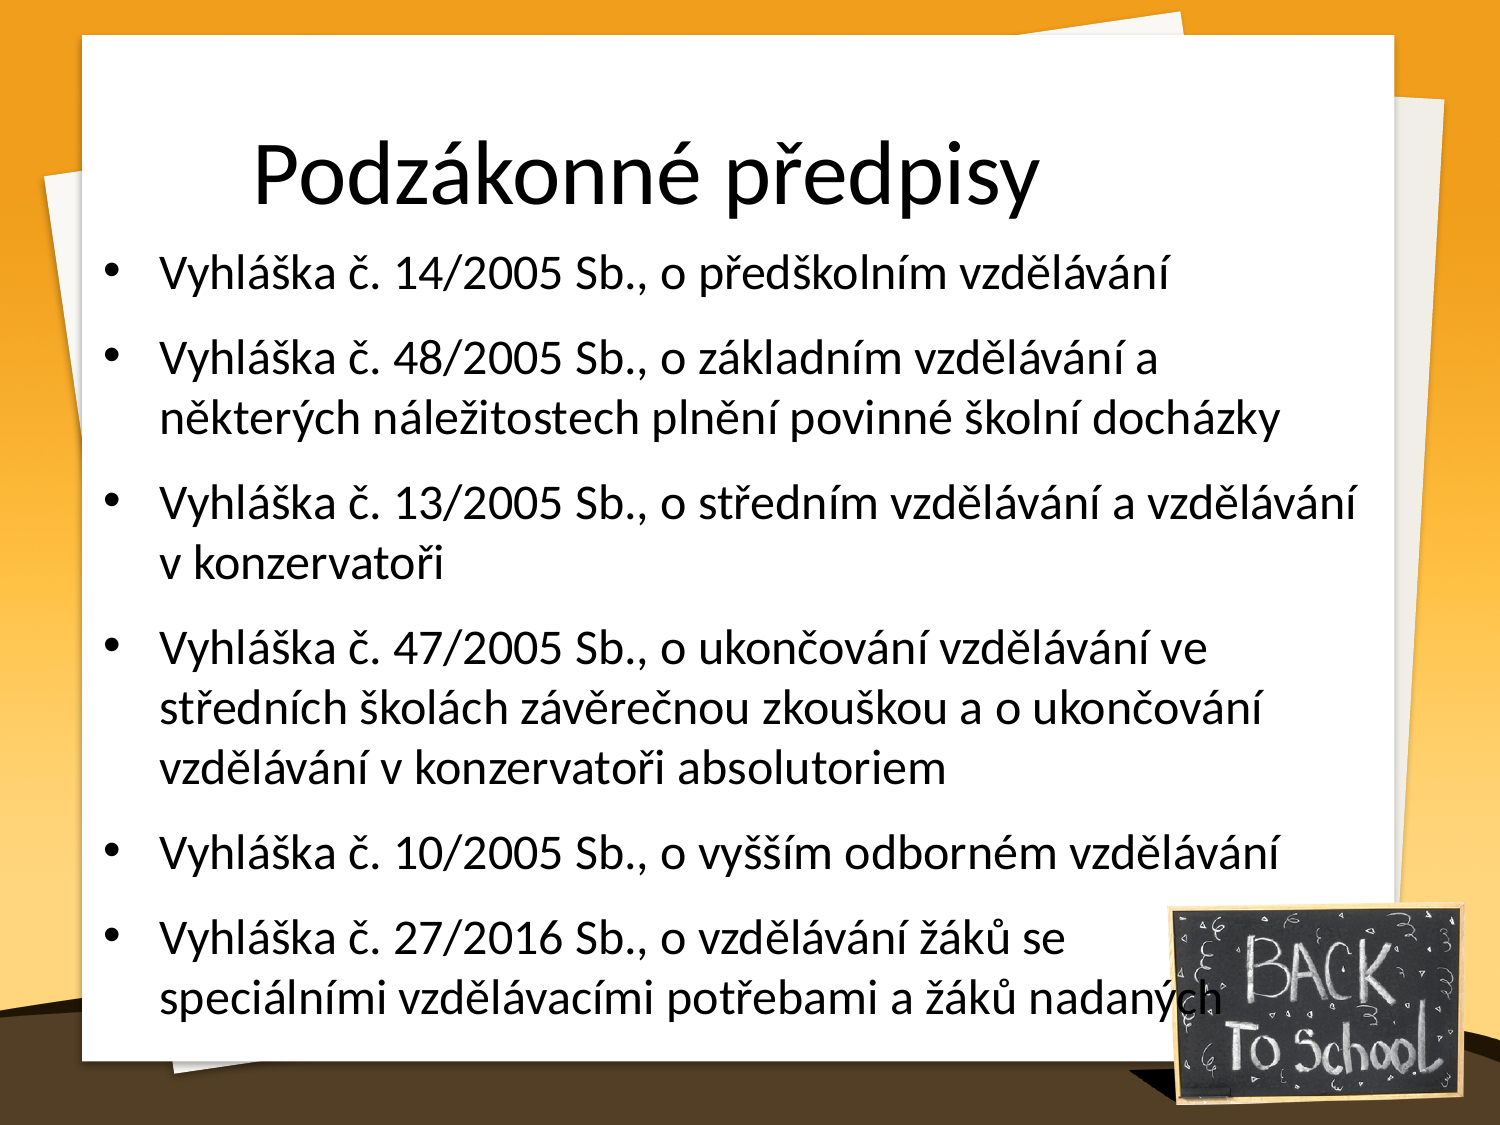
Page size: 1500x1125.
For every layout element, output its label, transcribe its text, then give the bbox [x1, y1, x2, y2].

text_box Podzákonné předpisy [238, 105, 1057, 231]
picture [0, 0, 1500, 1125]
text_box Vyhláška č. 14/2005 Sb., o předškolním vzdělávání Vyhláška č. 48/2005 Sb., o základním vzdělávání a některých náležitostech plnění povinné školní docházky Vyhláška č. 13/2005 Sb., o středním vzdělávání a vzdělávání v konzervatoři Vyhláška č. 47/2005 Sb., o ukončování vzdělávání ve středních školách závěrečnou zkouškou a o ukončování vzdělávání v konzervatoři absolutoriem Vyhláška č. 10/2005 Sb., o vyšším odborném vzdělávání Vyhláška č. 27/2016 Sb., o vzdělávání žáků se speciálními vzdělávacími potřebami a žáků nadaných [88, 231, 1376, 1032]
